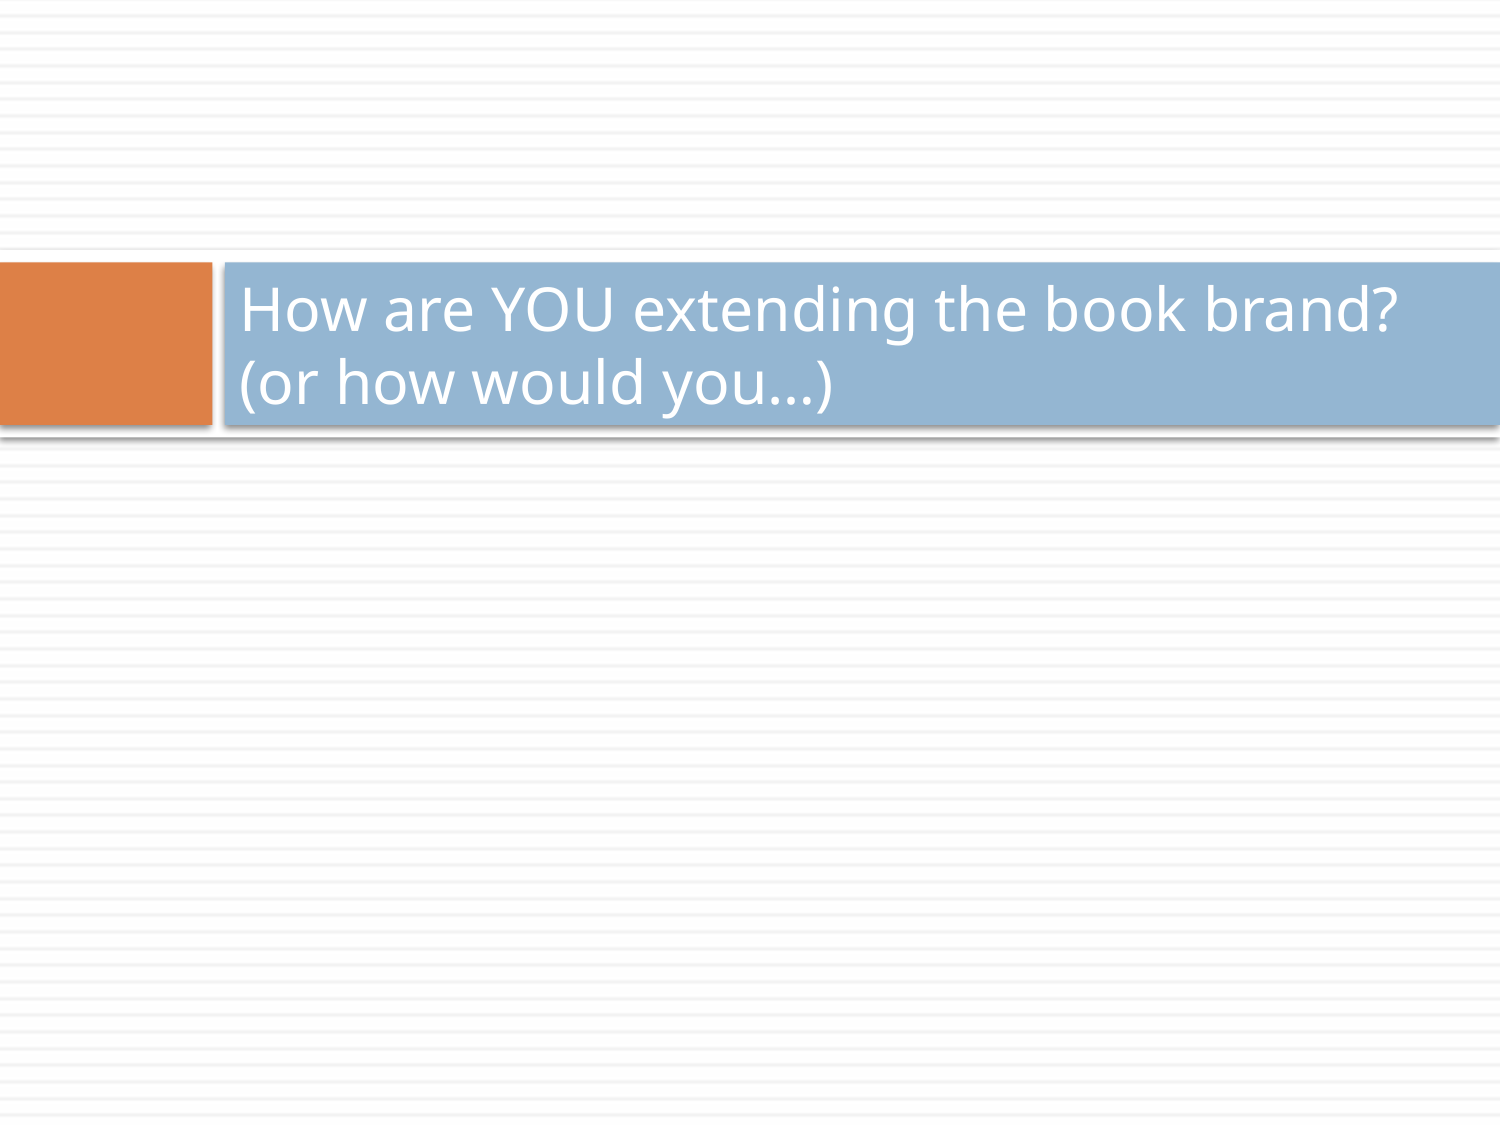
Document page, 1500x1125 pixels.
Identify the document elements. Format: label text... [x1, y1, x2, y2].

title How are YOU extending the book brand? (or how would you…) [225, 262, 1475, 425]
